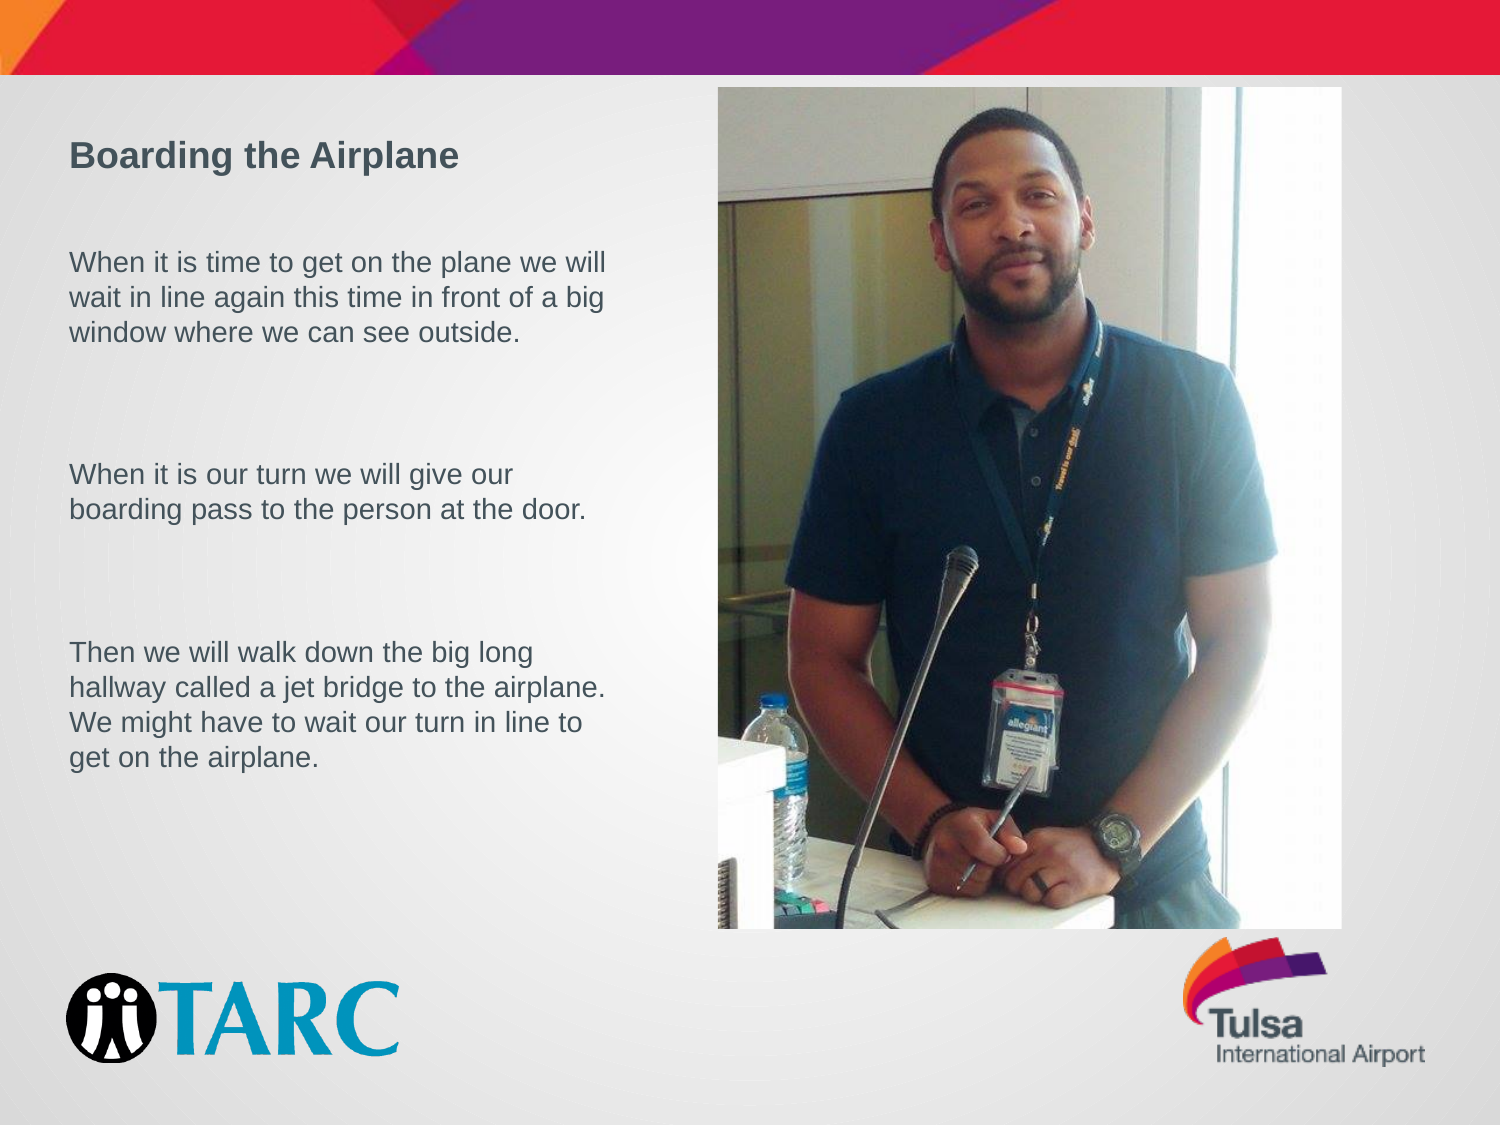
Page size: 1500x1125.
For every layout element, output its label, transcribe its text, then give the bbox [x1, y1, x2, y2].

list Boarding the Airplane [54, 123, 631, 174]
picture [1183, 937, 1425, 1067]
picture [65, 973, 400, 1064]
list When it is time to get on the plane we will wait in line again this time in front of a big window where we can see outside. When it is our turn we will give our boarding pass to the person at the door. Then we will walk down the big long hallway called a jet bridge to the airplane. We might have to wait our turn in line to get on the airplane. [54, 178, 631, 886]
picture [0, 0, 1500, 75]
picture [717, 87, 1342, 929]
